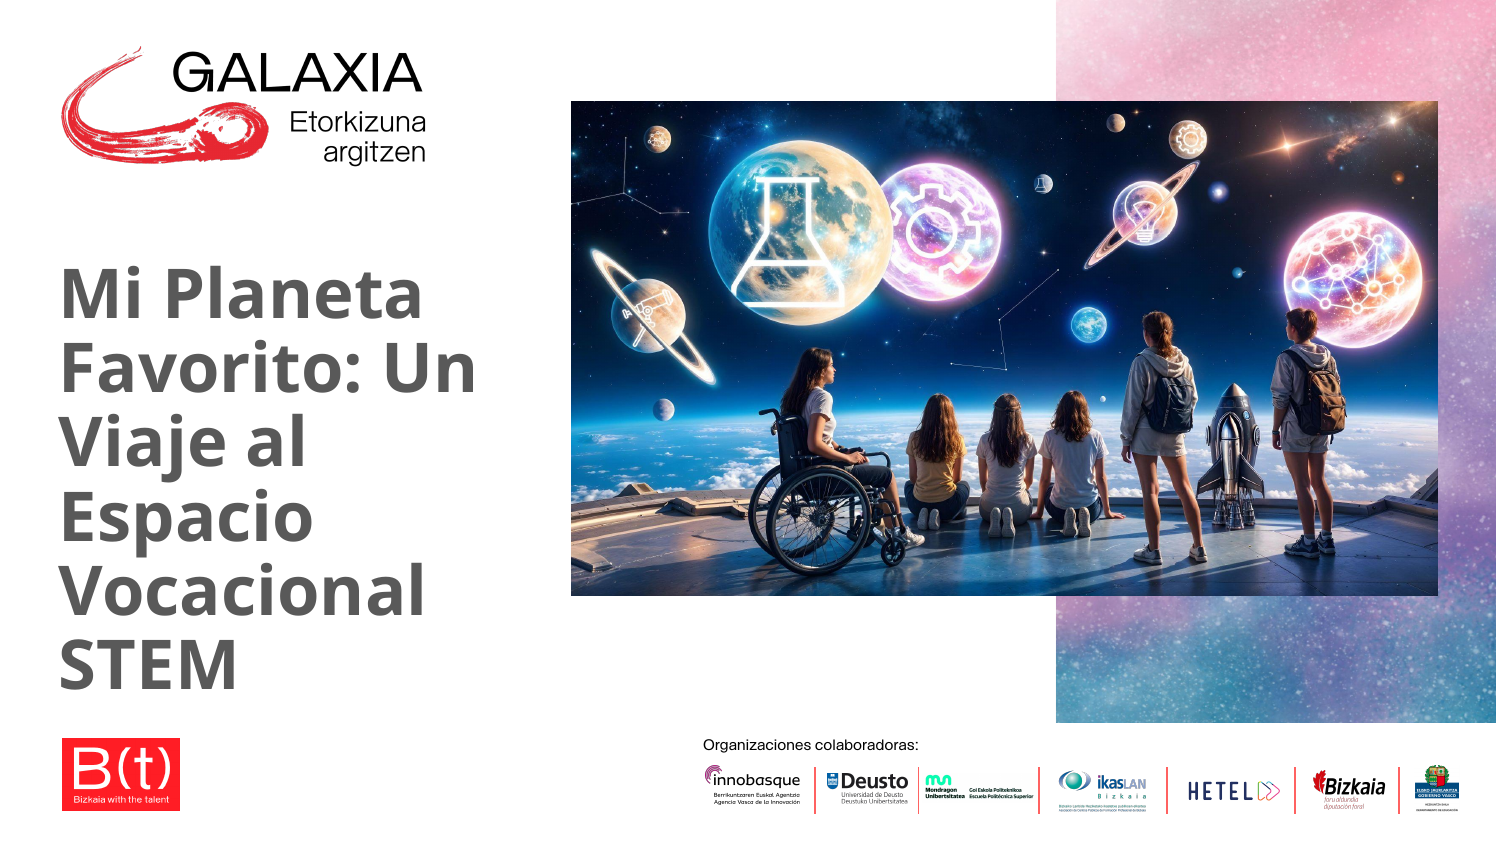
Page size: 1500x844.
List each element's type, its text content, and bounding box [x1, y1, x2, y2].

picture [22, 22, 480, 179]
picture [1182, 770, 1286, 808]
picture [921, 773, 1038, 804]
picture [1055, 763, 1155, 814]
picture [703, 763, 803, 807]
picture [62, 737, 180, 812]
picture [1313, 770, 1386, 811]
picture [827, 773, 912, 807]
text_box Mi Planeta Favorito: Un Viaje al Espacio Vocacional STEM [43, 244, 517, 844]
picture [1414, 764, 1460, 815]
picture [571, 0, 1500, 722]
picture [703, 737, 919, 755]
